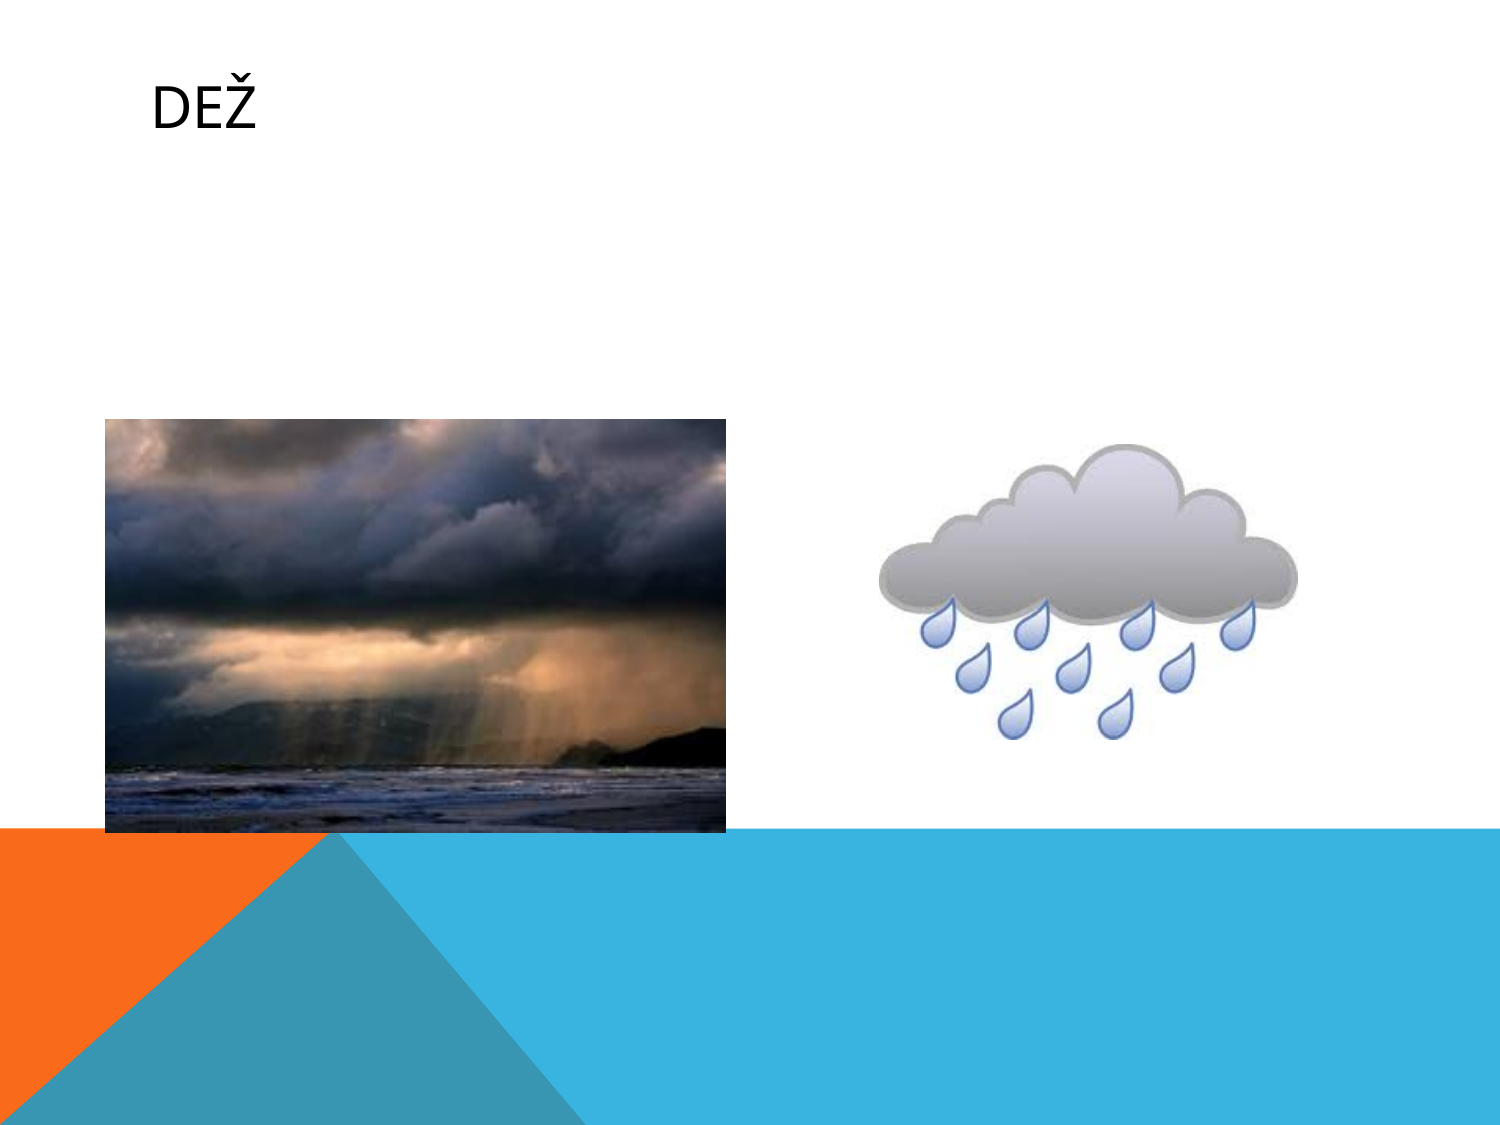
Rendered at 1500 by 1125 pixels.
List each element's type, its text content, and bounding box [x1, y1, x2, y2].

picture [879, 444, 1298, 740]
picture [105, 419, 726, 833]
title DEŽ [135, 60, 1369, 150]
